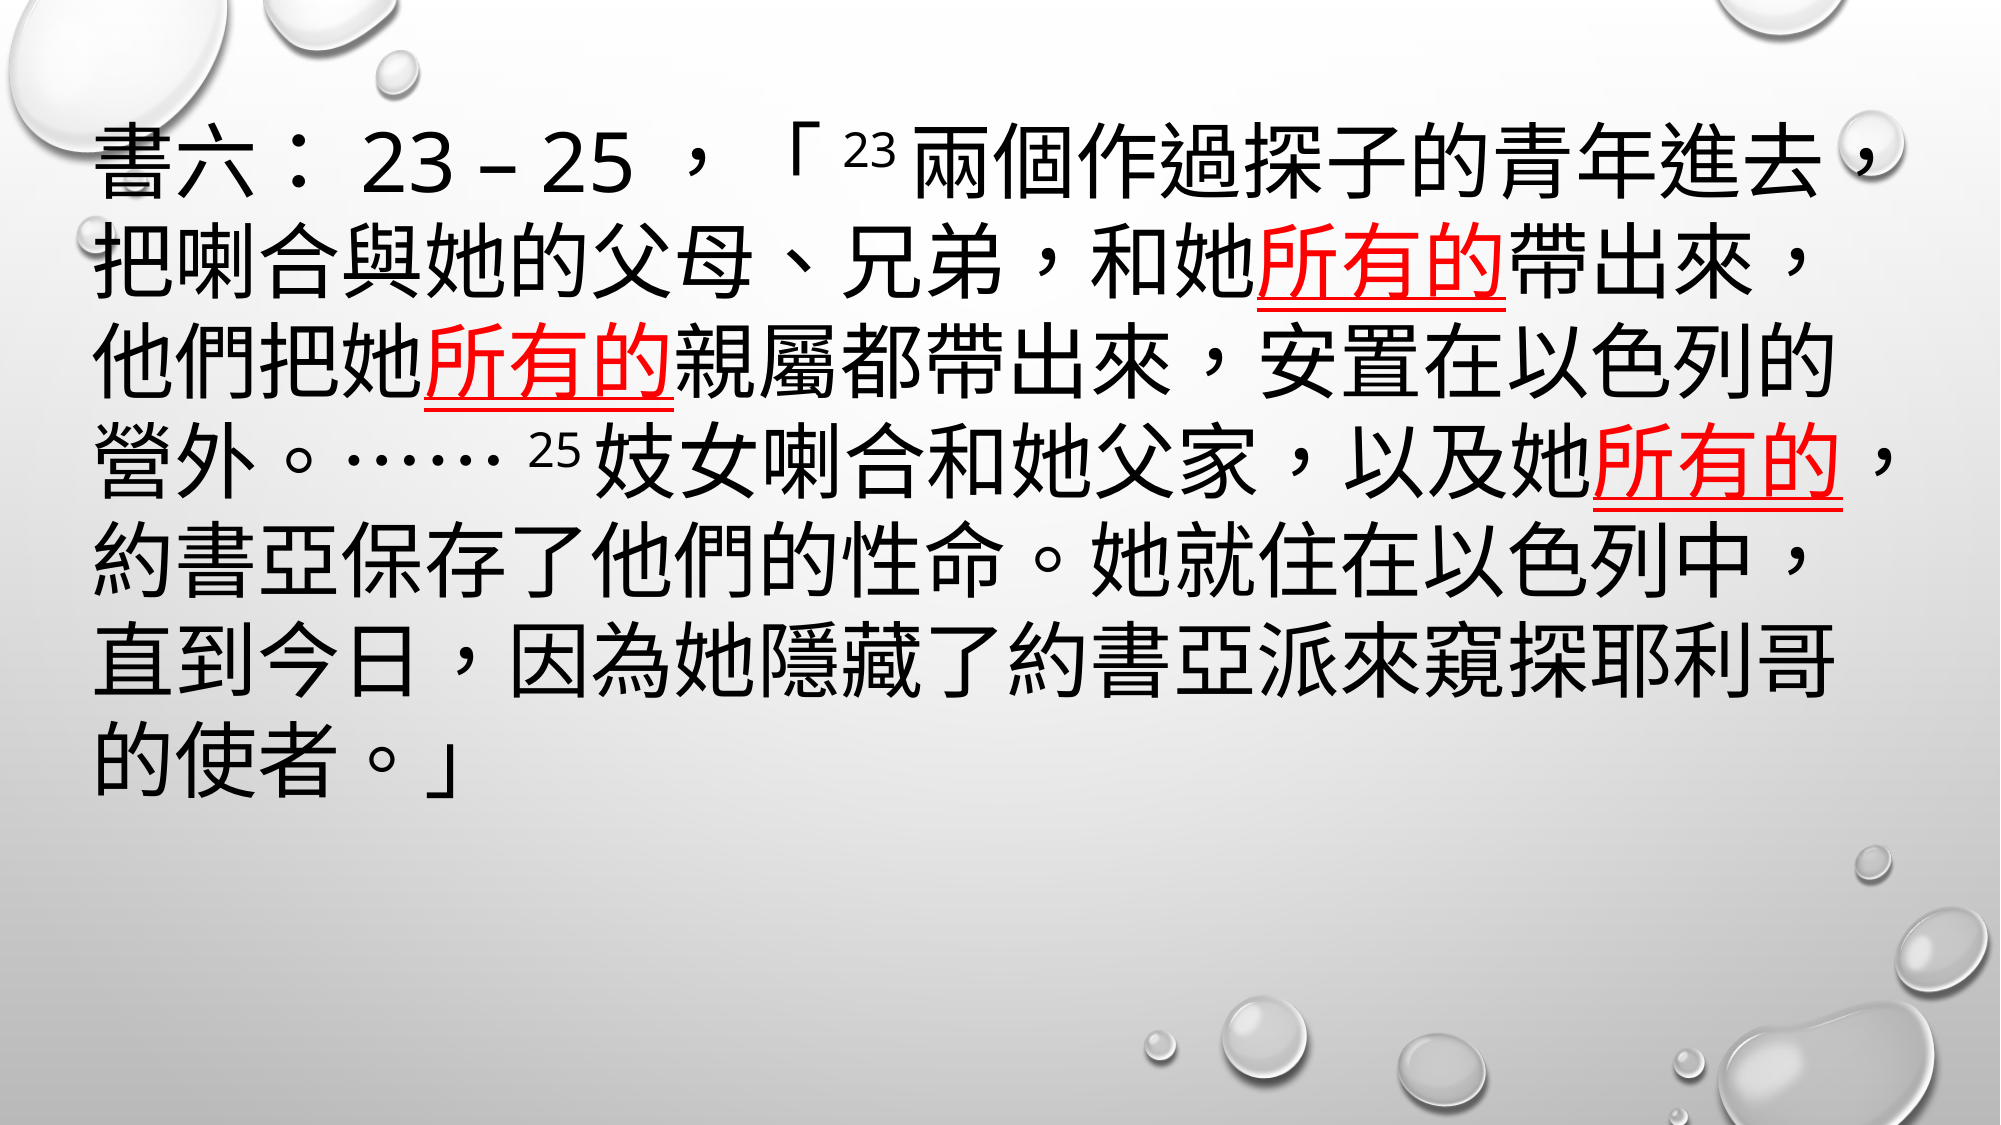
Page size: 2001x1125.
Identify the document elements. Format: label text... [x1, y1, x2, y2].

picture [0, 0, 2000, 1125]
list 書六：23 – 25，「23兩個作過探子的青年進去，把喇合與她的父母、兄弟，和她所有的帶出來，他們把她所有的親屬都帶出來，安置在以色列的營外。……25妓女喇合和她父家，以及她所有的，約書亞保存了他們的性命。她就住在以色列中，直到今日，因為她隱藏了約書亞派來窺探耶利哥的使者。」 [76, 101, 1924, 950]
